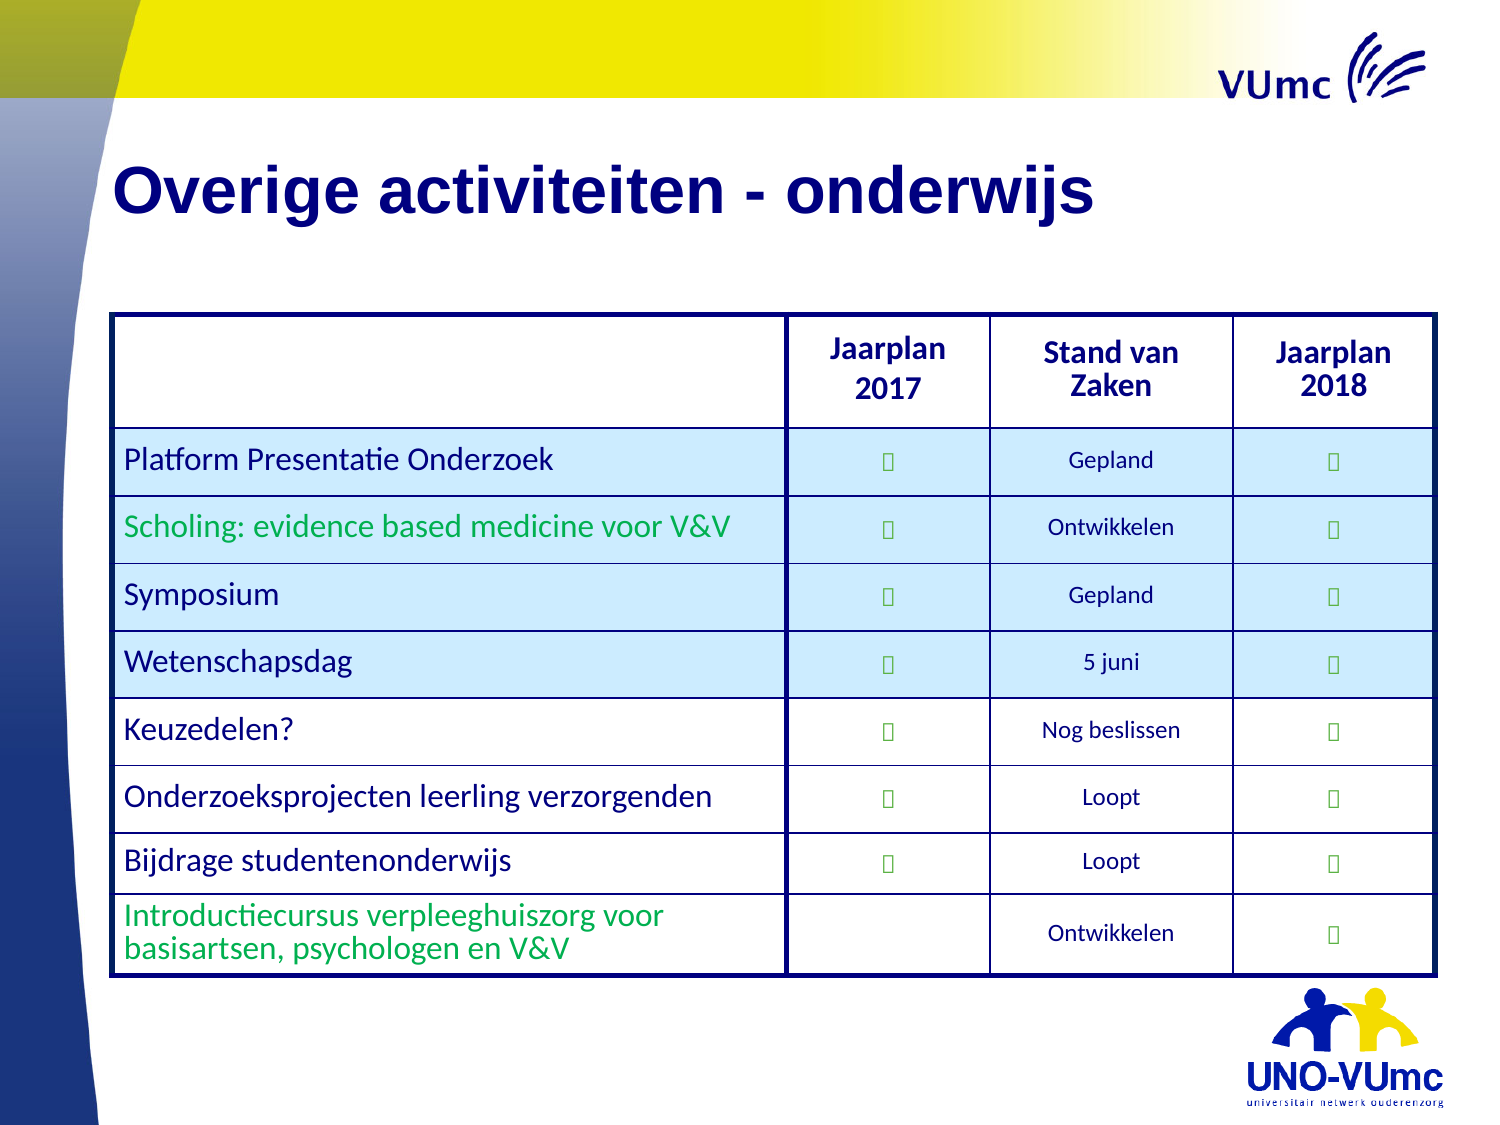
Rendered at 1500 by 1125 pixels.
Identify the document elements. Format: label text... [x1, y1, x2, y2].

table_cell  [1234, 834, 1432, 893]
table_cell Symposium [115, 564, 784, 630]
table_cell Scholing: evidence based medicine voor V&V [115, 497, 784, 563]
table_cell  [1234, 497, 1432, 563]
table_cell Nog beslissen [991, 699, 1232, 765]
table_cell Ontwikkelen [991, 497, 1232, 563]
table_cell Bijdrage studentenonderwijs [115, 834, 784, 893]
table_cell Wetenschapsdag [115, 632, 784, 697]
table_cell  [789, 564, 989, 630]
table_cell 5 juni [991, 632, 1232, 697]
title Overige activiteiten - onderwijs [112, 101, 1500, 272]
table_cell Platform Presentatie Onderzoek [115, 429, 784, 495]
table_cell  [1234, 895, 1432, 973]
table_cell Keuzedelen? [115, 699, 784, 765]
picture [0, 0, 1500, 1125]
table_cell Loopt [991, 834, 1232, 893]
table_cell Ontwikkelen [991, 895, 1232, 973]
table_cell  [1234, 564, 1432, 630]
table_cell  [789, 497, 989, 563]
table_cell  [1234, 632, 1432, 697]
table_header Jaarplan 2017 [789, 317, 989, 427]
table_cell [789, 895, 989, 973]
table_cell  [789, 699, 989, 765]
table_cell Gepland [991, 564, 1232, 630]
table_cell  [789, 429, 989, 495]
table_cell  [1234, 766, 1432, 832]
table_cell Onderzoeksprojecten leerling verzorgenden [115, 766, 784, 832]
table_cell Gepland [991, 429, 1232, 495]
table_header [115, 317, 784, 427]
table_header Stand van Zaken [991, 317, 1232, 427]
table_cell  [1234, 429, 1432, 495]
table_cell  [1234, 699, 1432, 765]
table_cell Introductiecursus verpleeghuiszorg voor basisartsen, psychologen en V&V [115, 895, 784, 973]
table_cell Loopt [991, 766, 1232, 832]
table_cell  [789, 766, 989, 832]
table_header Jaarplan 2018 [1234, 317, 1432, 427]
table_cell  [789, 834, 989, 893]
table_cell  [789, 632, 989, 697]
